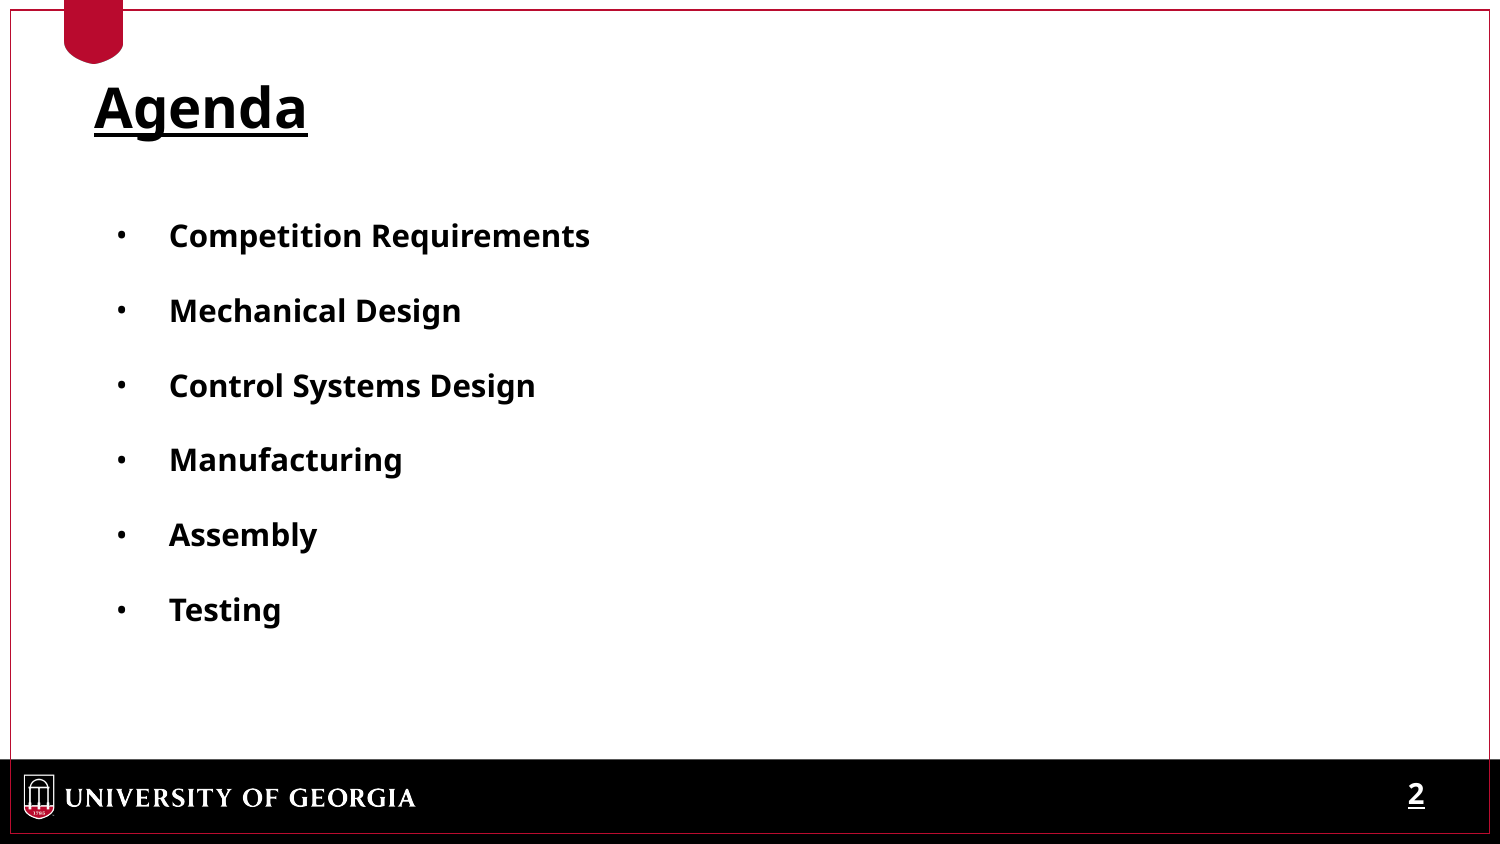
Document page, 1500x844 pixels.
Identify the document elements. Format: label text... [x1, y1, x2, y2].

picture [64, 0, 123, 64]
picture [11, 731, 437, 833]
picture [0, 731, 437, 844]
list Competition Requirements Mechanical Design Control Systems Design Manufacturing Assembly Testing [82, 173, 1426, 715]
